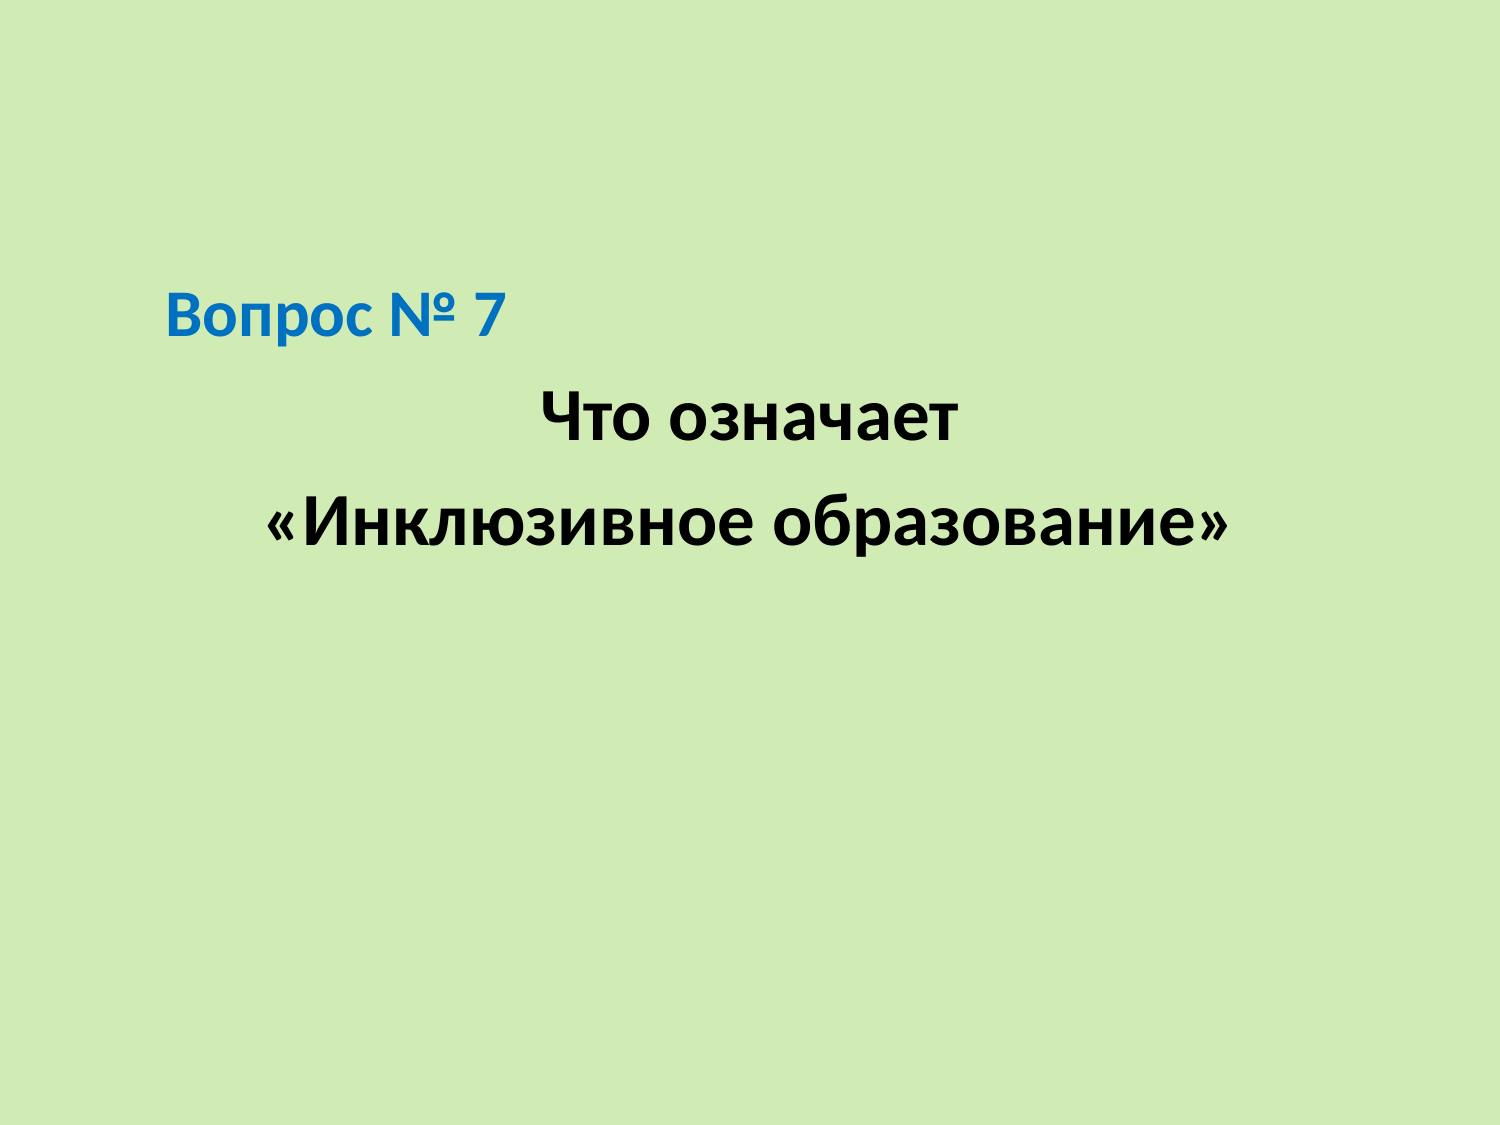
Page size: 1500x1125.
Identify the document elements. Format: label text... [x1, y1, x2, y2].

list Вопрос № 7 Что означает «Инклюзивное образование» [75, 262, 1425, 1005]
